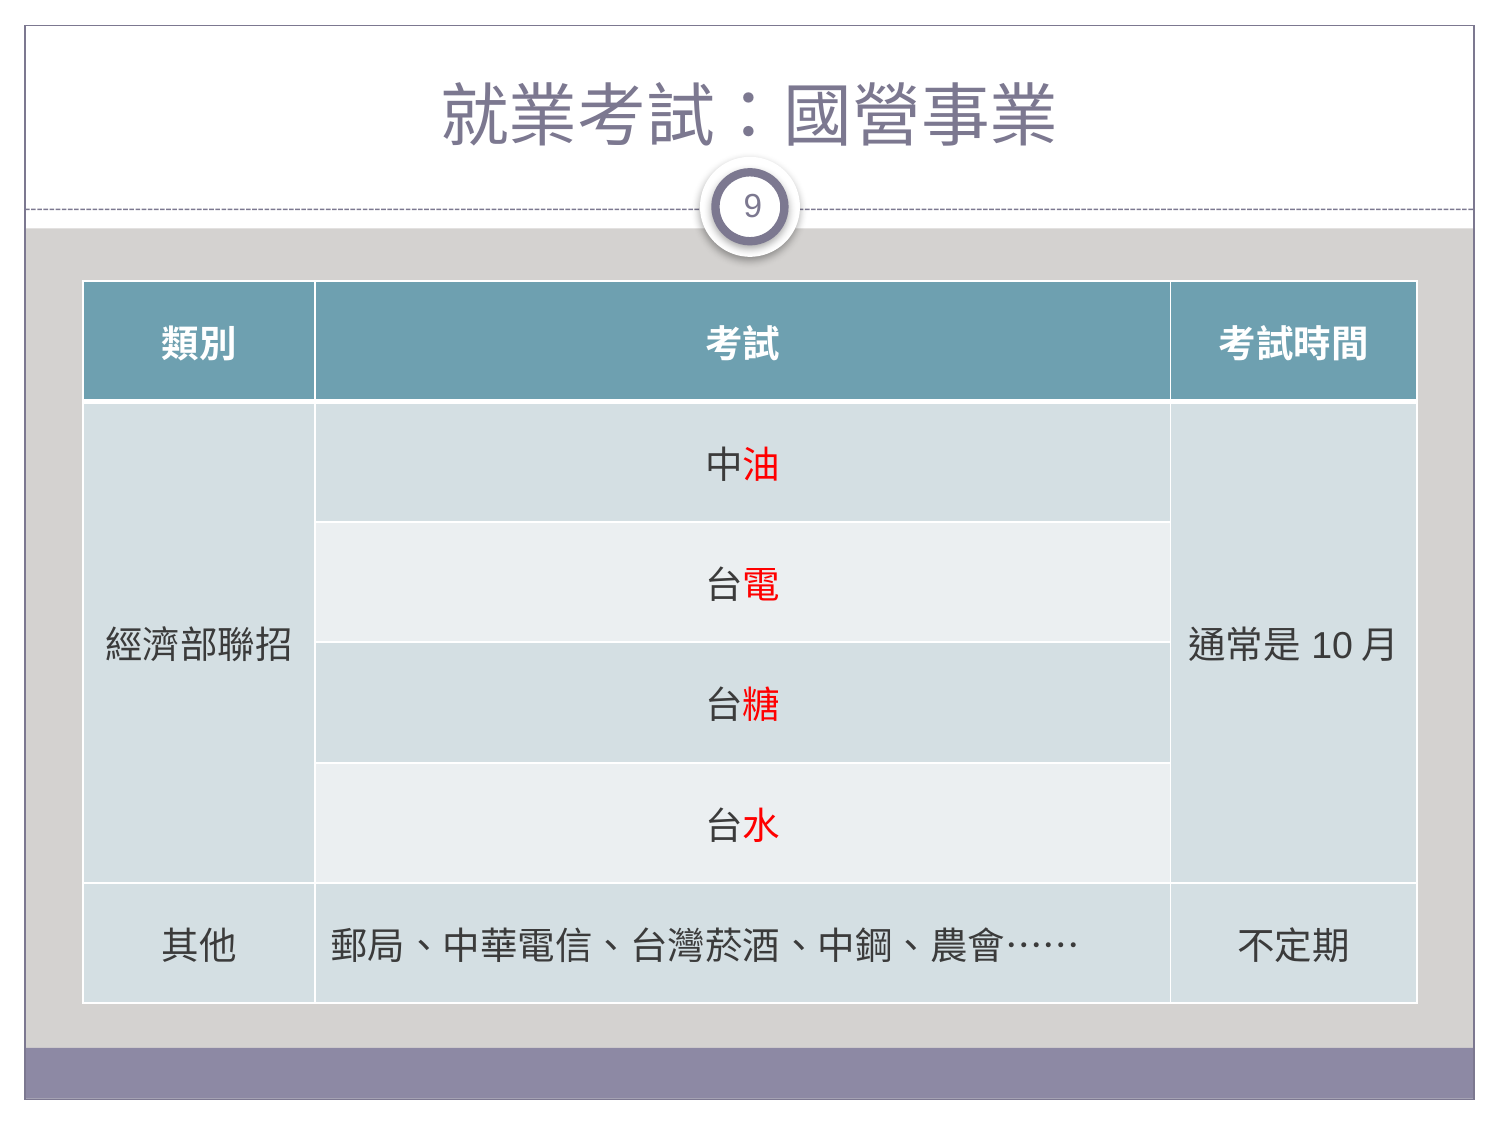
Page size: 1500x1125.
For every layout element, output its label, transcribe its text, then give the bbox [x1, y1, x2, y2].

table_cell 台糖 [316, 643, 1170, 762]
table_header 考試時間 [1171, 282, 1416, 399]
table_cell 其他 [84, 884, 314, 1002]
title 就業考試：國營事業 [49, 37, 1450, 162]
table_cell 郵局、中華電信、台灣菸酒、中鋼、農會…… [316, 884, 1170, 1002]
table_cell 台電 [316, 523, 1170, 641]
table_header 考試 [316, 282, 1170, 399]
table_cell 台水 [316, 764, 1170, 882]
table_cell 通常是10月 [1171, 404, 1416, 882]
slide_number 9 [715, 168, 791, 241]
table_cell 中油 [316, 404, 1170, 521]
table_cell 經濟部聯招 [84, 404, 314, 882]
table_header 類別 [84, 282, 314, 399]
table_cell 不定期 [1171, 884, 1416, 1002]
